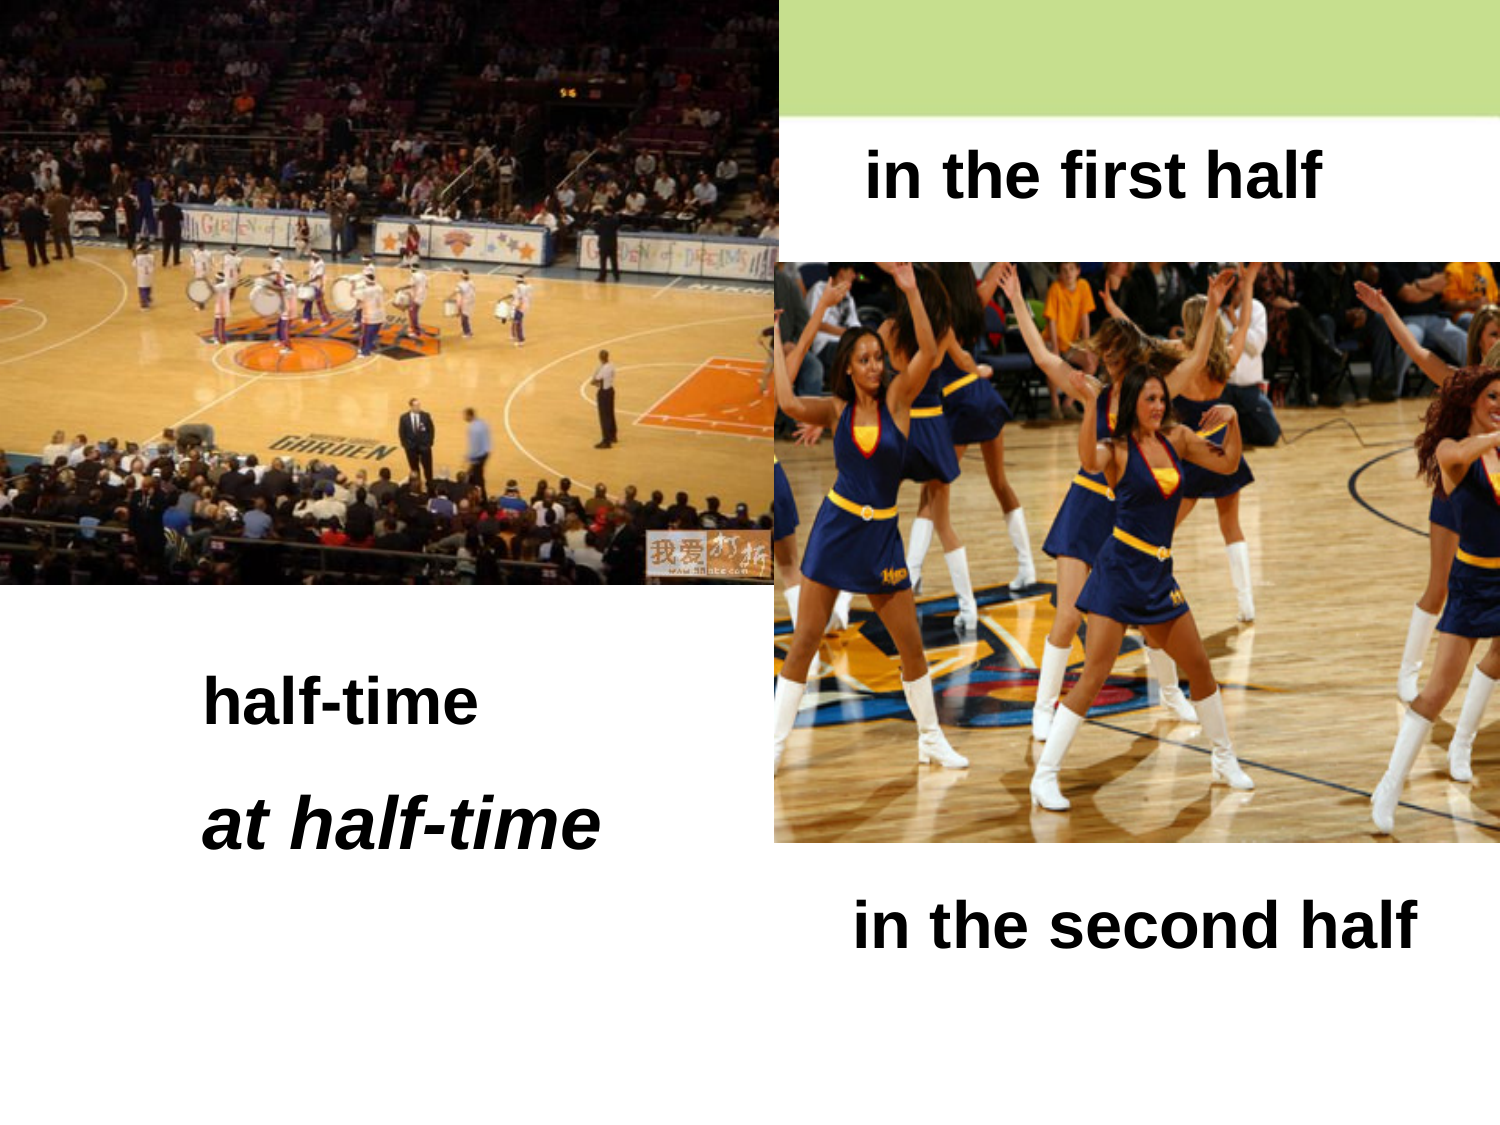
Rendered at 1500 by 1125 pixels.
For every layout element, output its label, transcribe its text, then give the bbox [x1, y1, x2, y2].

text_box half-time at half-time [187, 650, 675, 873]
text_box in the first half [849, 124, 1463, 220]
picture [0, 0, 1500, 1125]
text_box in the second half [837, 874, 1450, 970]
